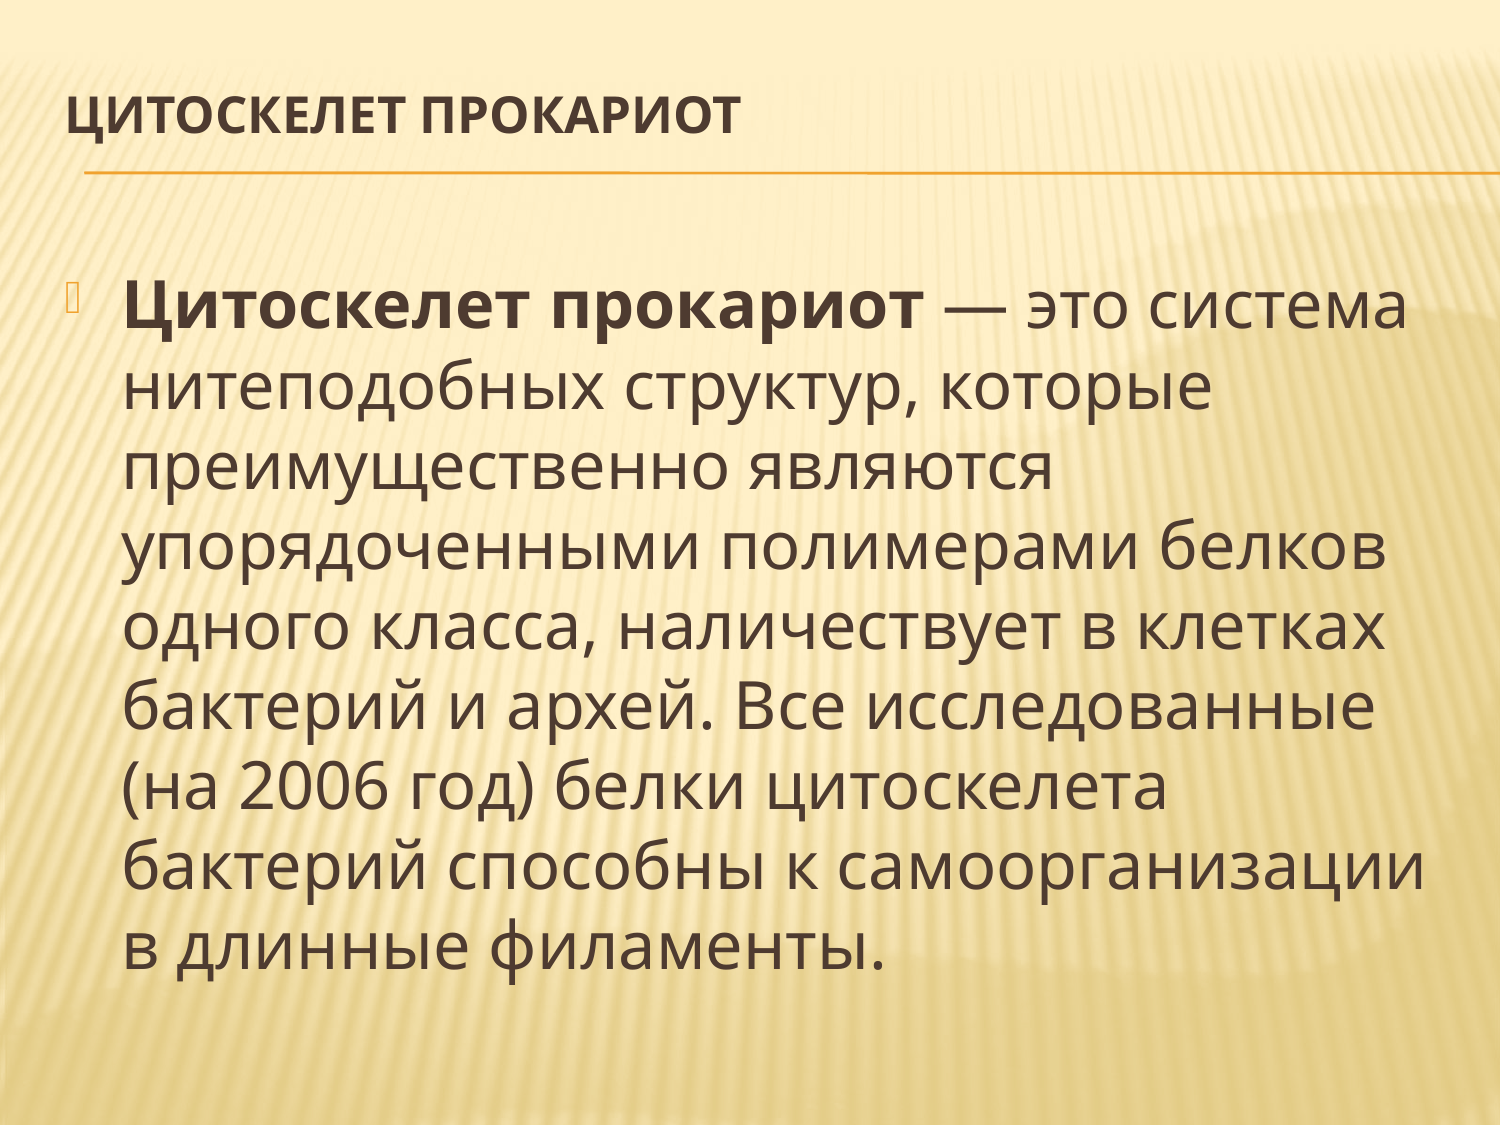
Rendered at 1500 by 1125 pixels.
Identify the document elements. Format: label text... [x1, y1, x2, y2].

title Цитоскелет прокариот [50, 75, 1475, 213]
list Цитоскелет прокариот — это система нитеподобных структур, которые преимущественно являются упорядоченными полимерами белков одного класса, наличествует в клетках бактерий и архей. Все исследованные (на 2006 год) белки цитоскелета бактерий способны к самоорганизации в длинные филаменты. [50, 254, 1475, 998]
